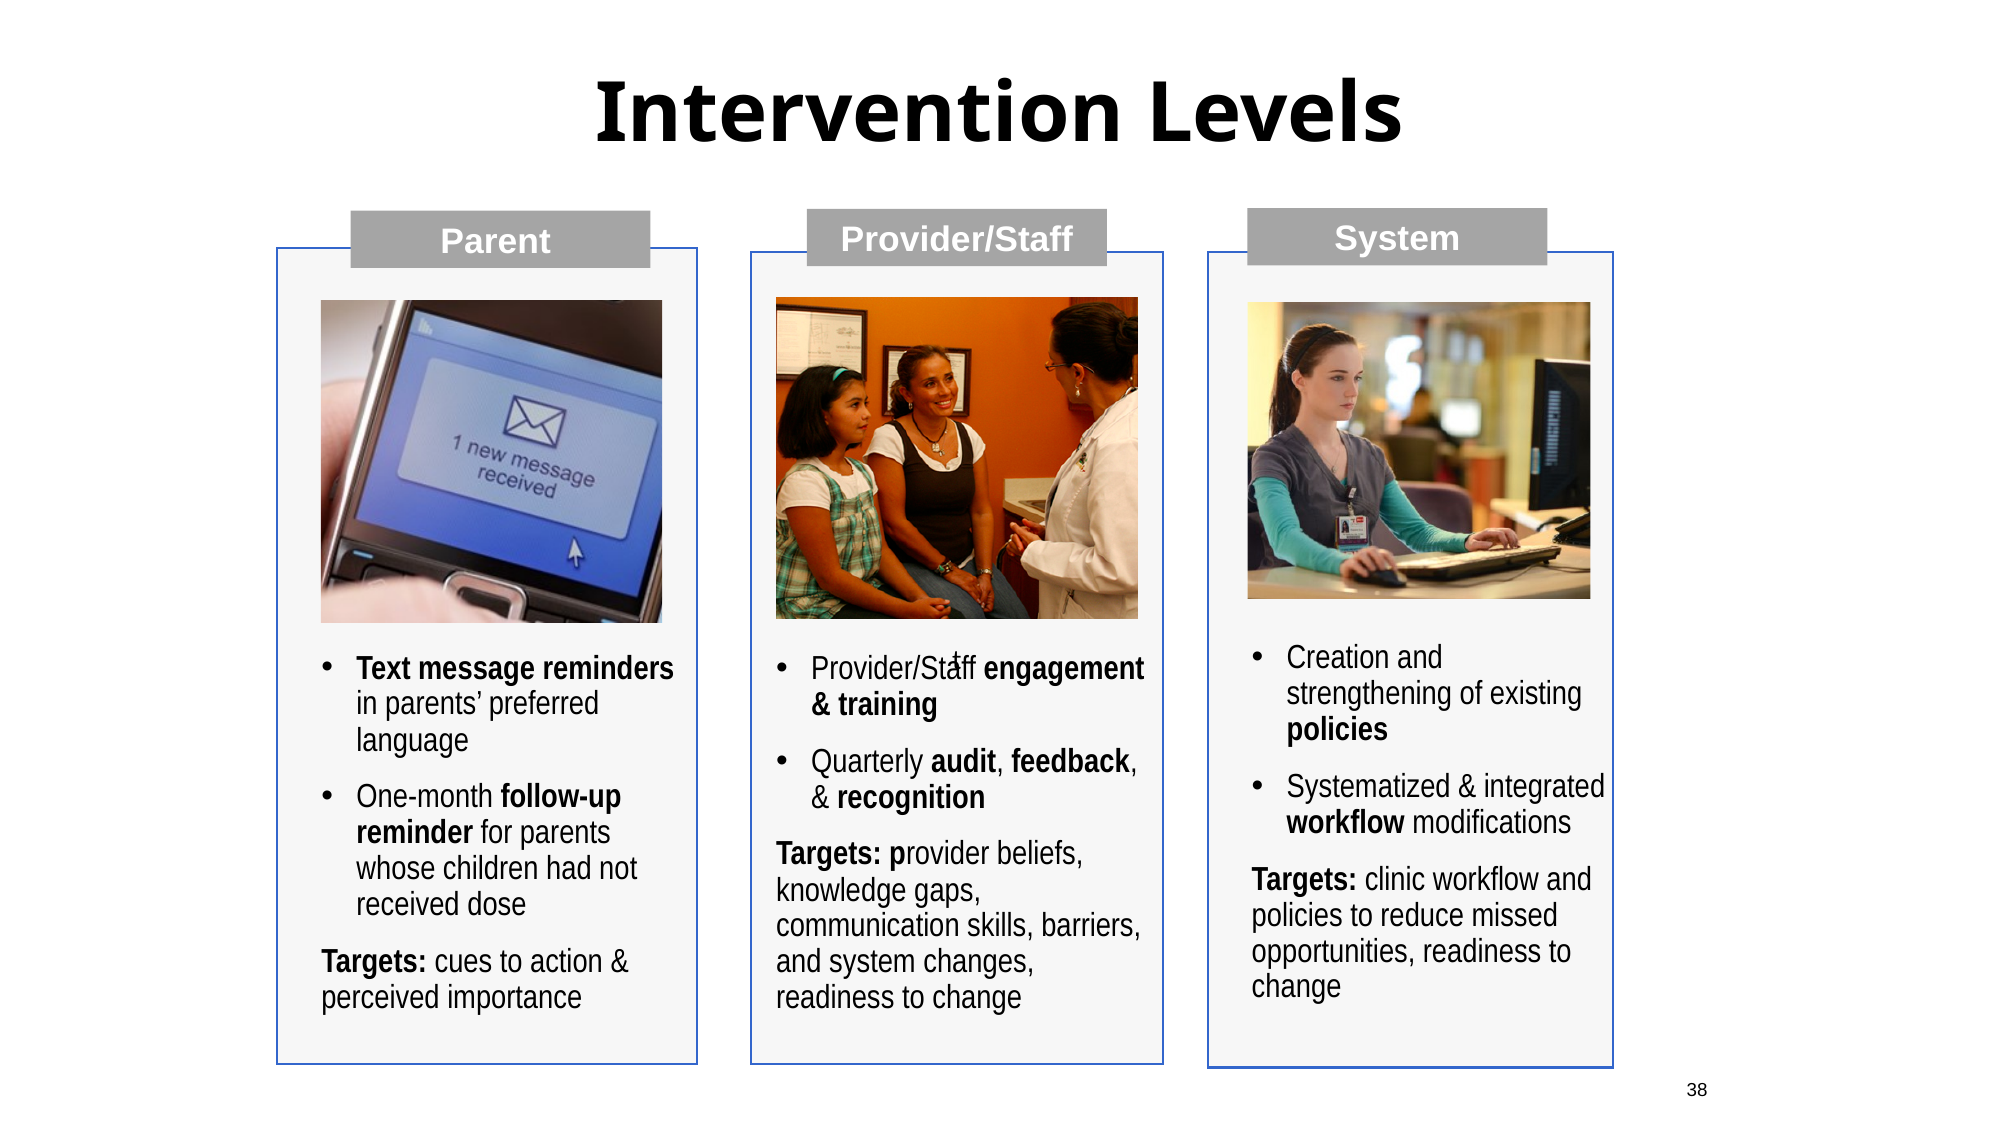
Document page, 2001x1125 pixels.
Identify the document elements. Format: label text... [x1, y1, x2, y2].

text_box Intervention Levels [275, 50, 1725, 165]
text_box Parent [350, 210, 651, 248]
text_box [750, 251, 1165, 1065]
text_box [1196, 251, 1625, 1075]
text_box Provider/Staff [806, 208, 1107, 251]
text_box [0, 35, 1921, 180]
slide_number 38 [1372, 1059, 1723, 1120]
text_box System [1247, 208, 1548, 251]
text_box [266, 248, 697, 1065]
